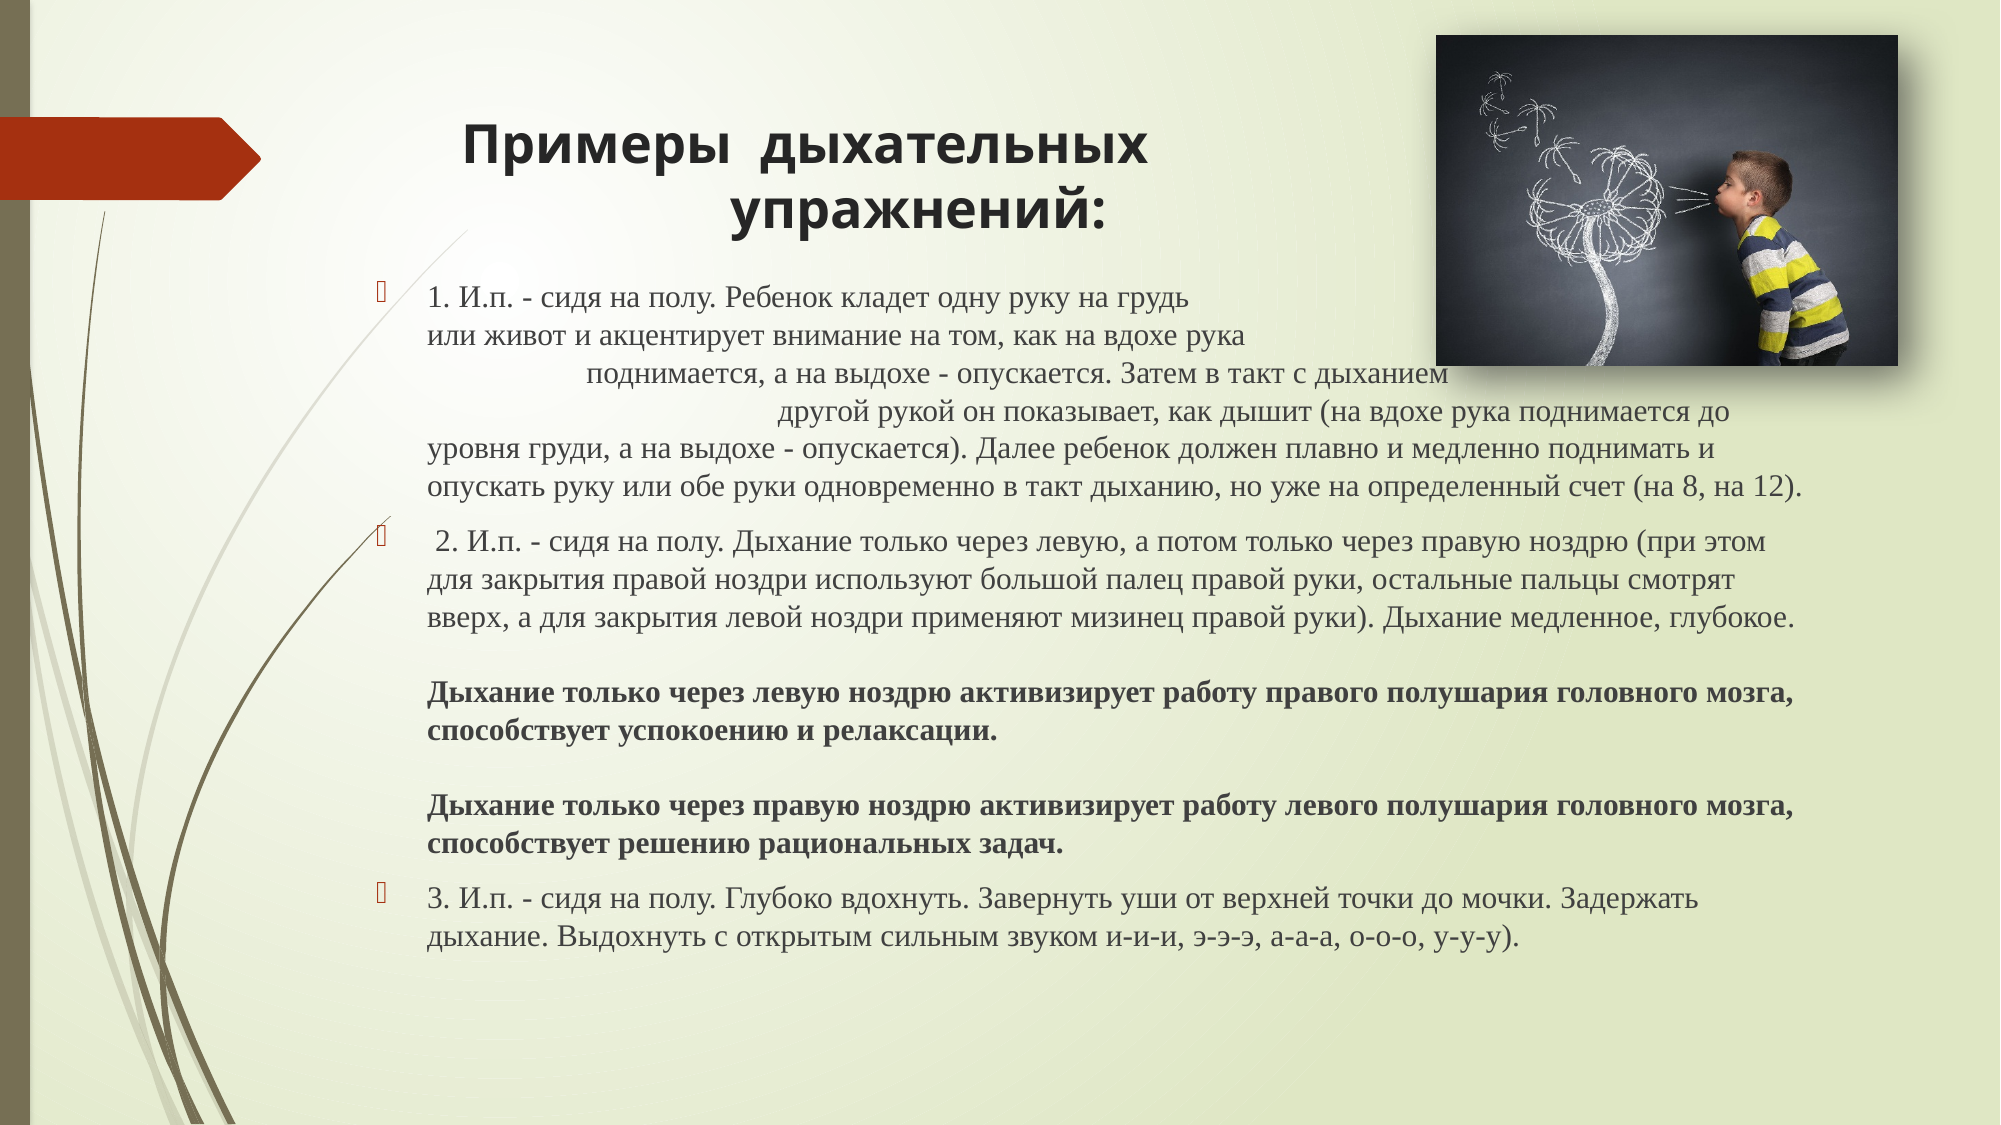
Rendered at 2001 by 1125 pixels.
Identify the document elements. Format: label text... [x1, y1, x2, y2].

picture [1436, 35, 1898, 366]
list 1. И.п. - сидя на полу. Ребенок кладет одну руку на грудь или живот и акцентирует внимание на том, как на вдохе рука поднимается, а на выдохе - опускается. Затем в такт с дыханием другой рукой он показывает, как дышит (на вдохе рука поднимается до уровня груди, а на выдохе - опускается). Далее ребенок должен плавно и медленно поднимать и опускать руку или обе руки одновременно в такт дыханию, но уже на определенный счет (на 8, на 12). 2. И.п. - сидя на полу. Дыхание только через левую, а потом только через правую ноздрю (при этом для закрытия правой ноздри используют большой палец правой руки, остальные пальцы смотрят вверх, а для закрытия левой ноздри применяют мизинец правой руки). Дыхание медленное, глубокое. Дыхание только через левую ноздрю активизирует работу правого полушария головного мозга, способствует успокоению и релаксации. Дыхание только через правую ноздрю активизирует работу левого полушария головного мозга, способствует решению рациональных задач. 3. И.п. - сидя на полу. Глубоко вдохнуть. Завернуть уши от верхней точки до мочки. Задержать дыхание. Выдохнуть с открытым сильным звуком и-и-и, э-э-э, а-а-а, о-о-о, у-у-у). [361, 268, 1824, 1033]
title Примеры дыхательных упражнений: [331, 102, 1178, 313]
